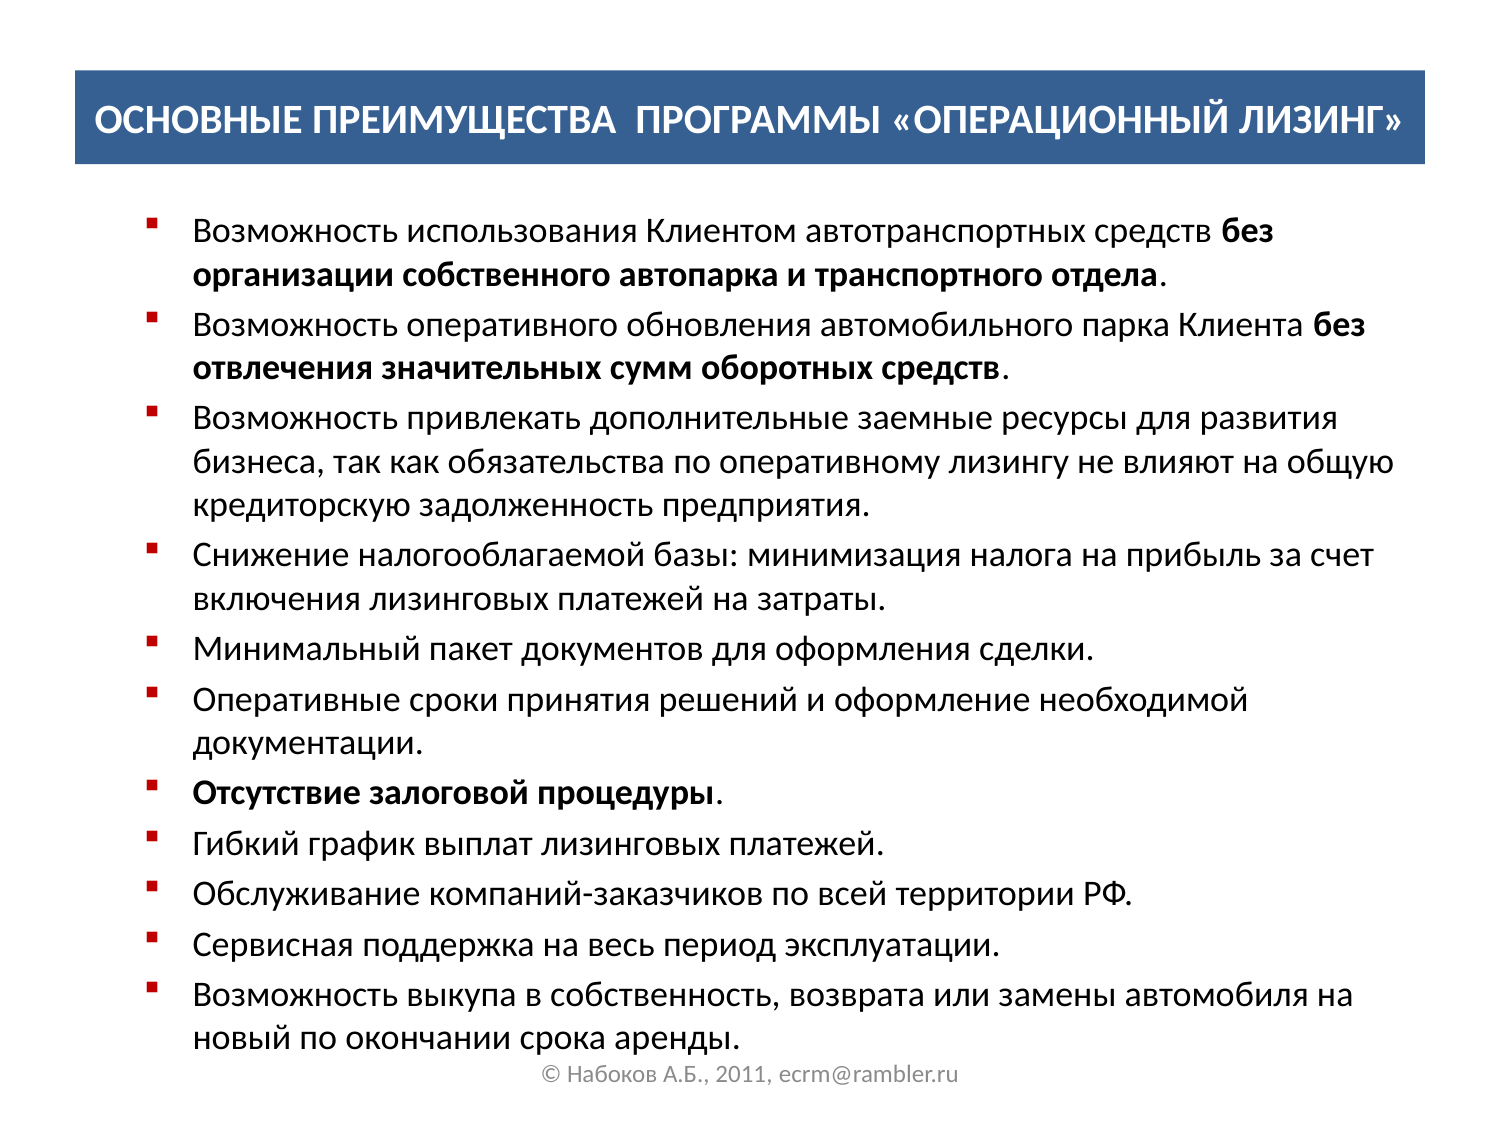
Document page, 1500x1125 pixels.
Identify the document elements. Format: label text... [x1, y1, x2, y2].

title Основные преимущества программы «ОпераЦИОННЫЙ лизинг» [75, 70, 1425, 165]
list Возможность использования Клиентом автотранспортных средств без организации собственного автопарка и транспортного отдела. Возможность оперативного обновления автомобильного парка Клиента без отвлечения значительных сумм оборотных средств. Возможность привлекать дополнительные заемные ресурсы для развития бизнеса, так как обязательства по оперативному лизингу не влияют на общую кредиторскую задолженность предприятия. Снижение налогооблагаемой базы: минимизация налога на прибыль за счет включения лизинговых платежей на затраты. Минимальный пакет документов для оформления сделки. Оперативные сроки принятия решений и оформление необходимой документации. Отсутствие залоговой процедуры. Гибкий график выплат лизинговых платежей. Обслуживание компаний-заказчиков по всей территории РФ. Сервисная поддержка на весь период эксплуатации. Возможность выкупа в собственность, возврата или замены автомобиля на новый по окончании срока аренды. [128, 199, 1425, 1079]
footer © Набоков А.Б., 2011, ecrm@rambler.ru [512, 1042, 988, 1103]
